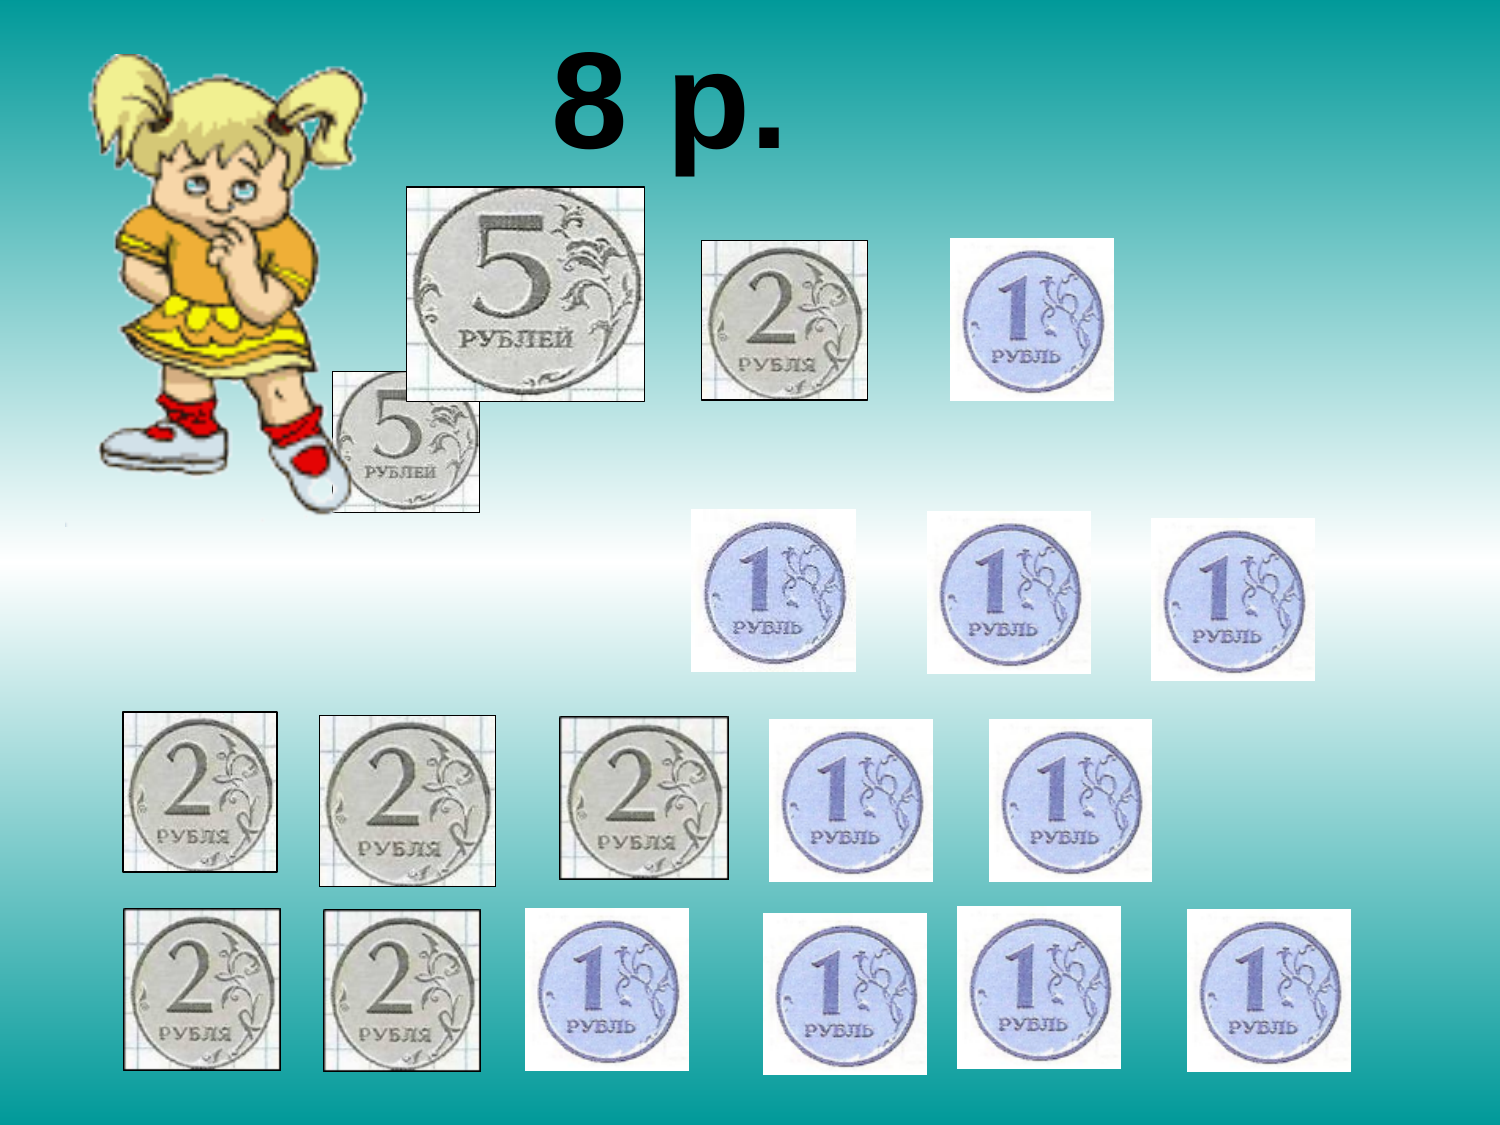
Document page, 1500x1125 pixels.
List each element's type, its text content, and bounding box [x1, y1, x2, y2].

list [379, 371, 480, 513]
picture [1186, 909, 1351, 1072]
picture [768, 719, 933, 883]
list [319, 715, 496, 887]
picture [123, 908, 282, 1072]
picture [407, 187, 644, 401]
picture [323, 909, 481, 1072]
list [65, 54, 375, 528]
picture [691, 509, 856, 672]
picture [525, 908, 689, 1072]
title 8 р. [383, 0, 957, 188]
picture [950, 238, 1114, 401]
picture [1151, 518, 1315, 682]
picture [762, 912, 927, 1076]
picture [988, 719, 1153, 883]
picture [123, 712, 277, 872]
picture [701, 240, 867, 400]
picture [956, 905, 1121, 1069]
picture [926, 511, 1091, 674]
picture [558, 716, 729, 881]
